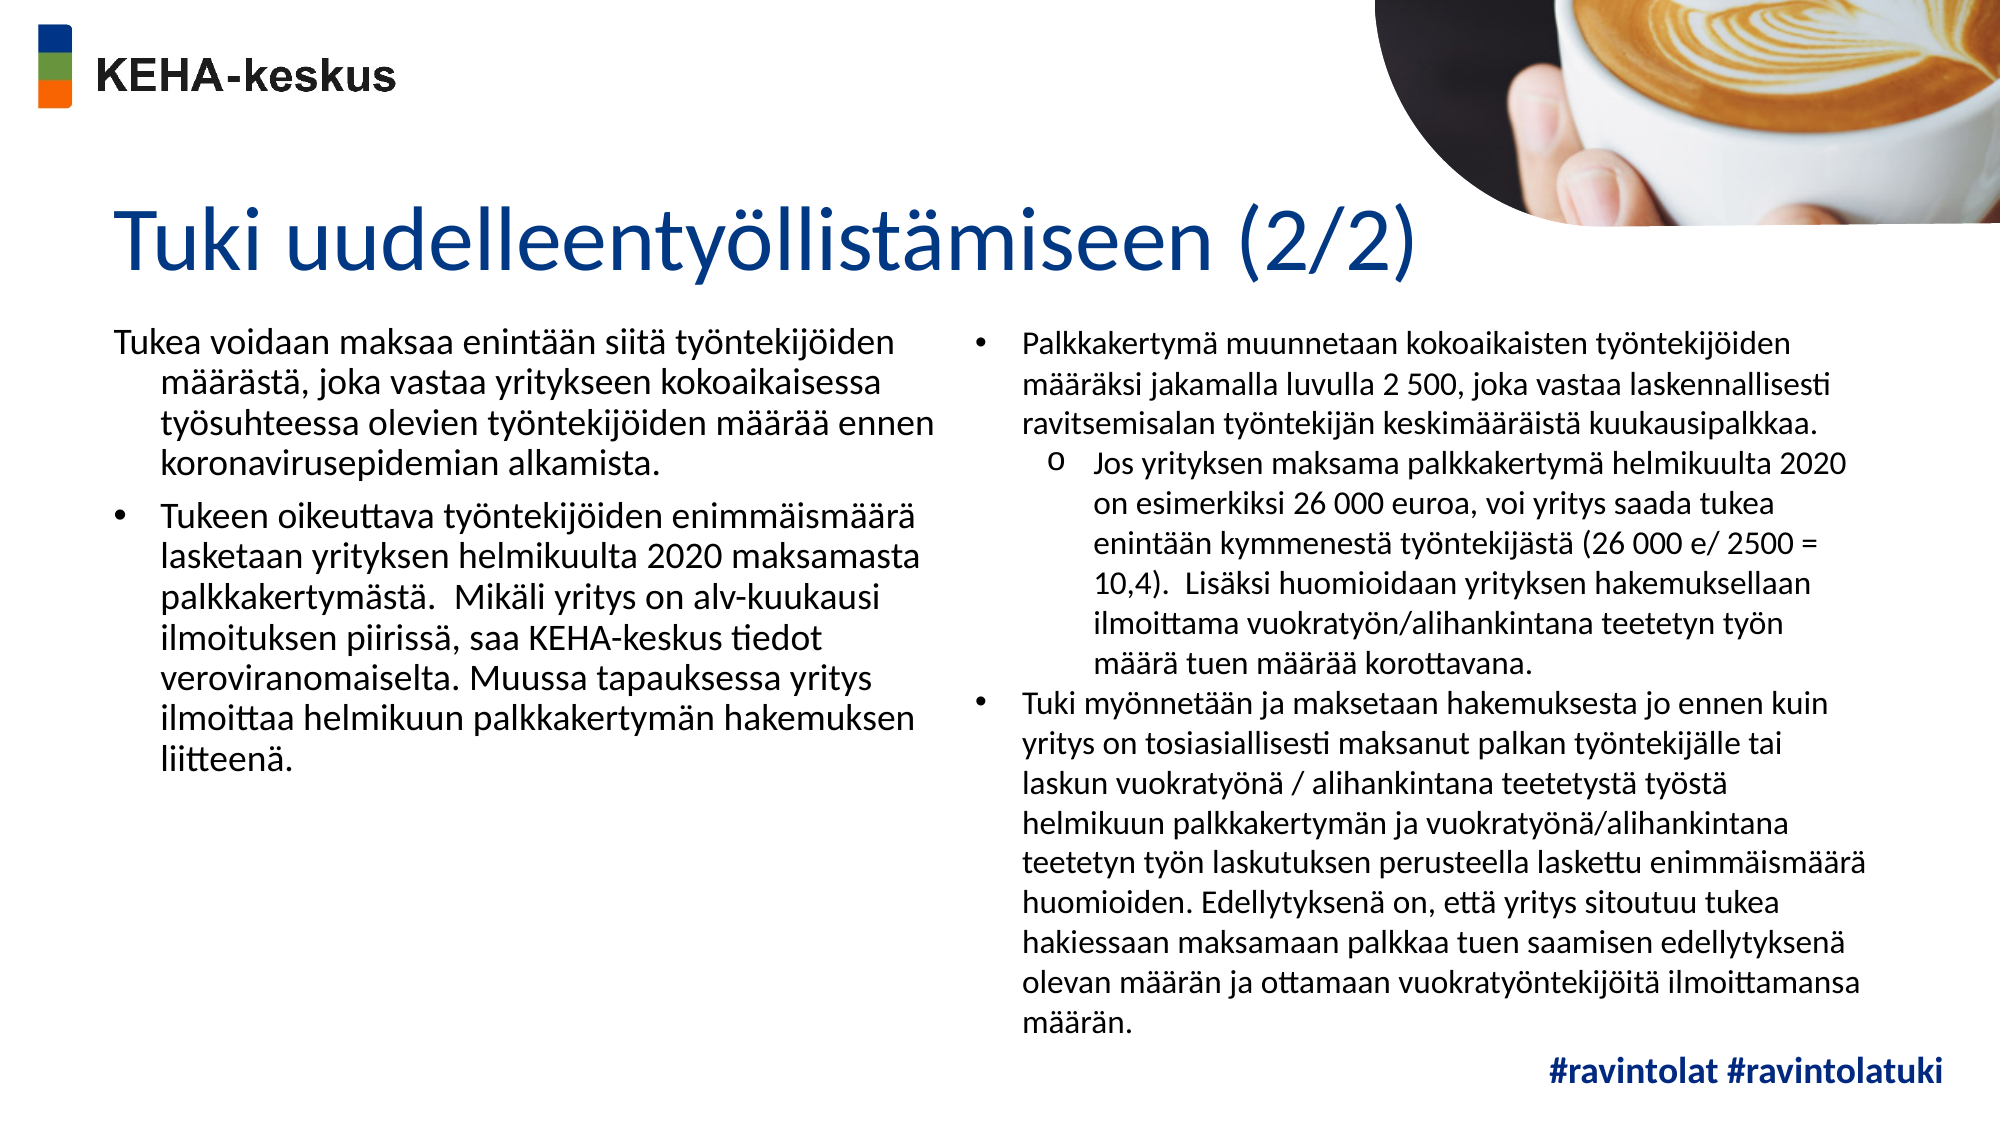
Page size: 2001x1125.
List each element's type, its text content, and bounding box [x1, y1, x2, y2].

text_box #ravintolat #ravintolatuki [1534, 1038, 1960, 1099]
text_box Palkkakertymä muunnetaan kokoaikaisten työntekijöiden määräksi jakamalla luvulla 2 500, joka vastaa laskennallisesti ravitsemisalan työntekijän keskimääräistä kuukausipalkkaa. Jos yrityksen maksama palkkakertymä helmikuulta 2020 on esimerkiksi 26 000 euroa, voi yritys saada tukea enintään kymmenestä työntekijästä (26 000 e/ 2500 = 10,4). Lisäksi huomioidaan yrityksen hakemuksellaan ilmoittama vuokratyön/alihankintana teetetyn työn määrä tuen määrää korottavana. Tuki myönnetään ja maksetaan hakemuksesta jo ennen kuin yritys on tosiasiallisesti maksanut palkan työntekijälle tai laskun vuokratyönä / alihankintana teetetystä työstä helmikuun palkkakertymän ja vuokratyönä/alihankintana teetetyn työn laskutuksen perusteella laskettu enimmäismäärä huomioiden. Edellytyksenä on, että yritys sitoutuu tukea hakiessaan maksamaan palkkaa tuen saamisen edellytyksenä olevan määrän ja ottamaan vuokratyöntekijöitä ilmoittamansa määrän. [960, 314, 1887, 1048]
title Tuki uudelleentyöllistämiseen (2/2) [98, 183, 1520, 314]
list Tukea voidaan maksaa enintään siitä työntekijöiden määrästä, joka vastaa yritykseen kokoaikaisessa työsuhteessa olevien työntekijöiden määrää ennen koronavirusepidemian alkamista. Tukeen oikeuttava työntekijöiden enimmäismäärä lasketaan yrityksen helmikuulta 2020 maksamasta palkkakertymästä. Mikäli yritys on alv-kuukausi ilmoituksen piirissä, saa KEHA-keskus tiedot veroviranomaiselta. Muussa tapauksessa yritys ilmoittaa helmikuun palkkakertymän hakemuksen liitteenä. [98, 314, 960, 966]
picture [1375, 0, 2000, 226]
picture [24, 10, 409, 122]
